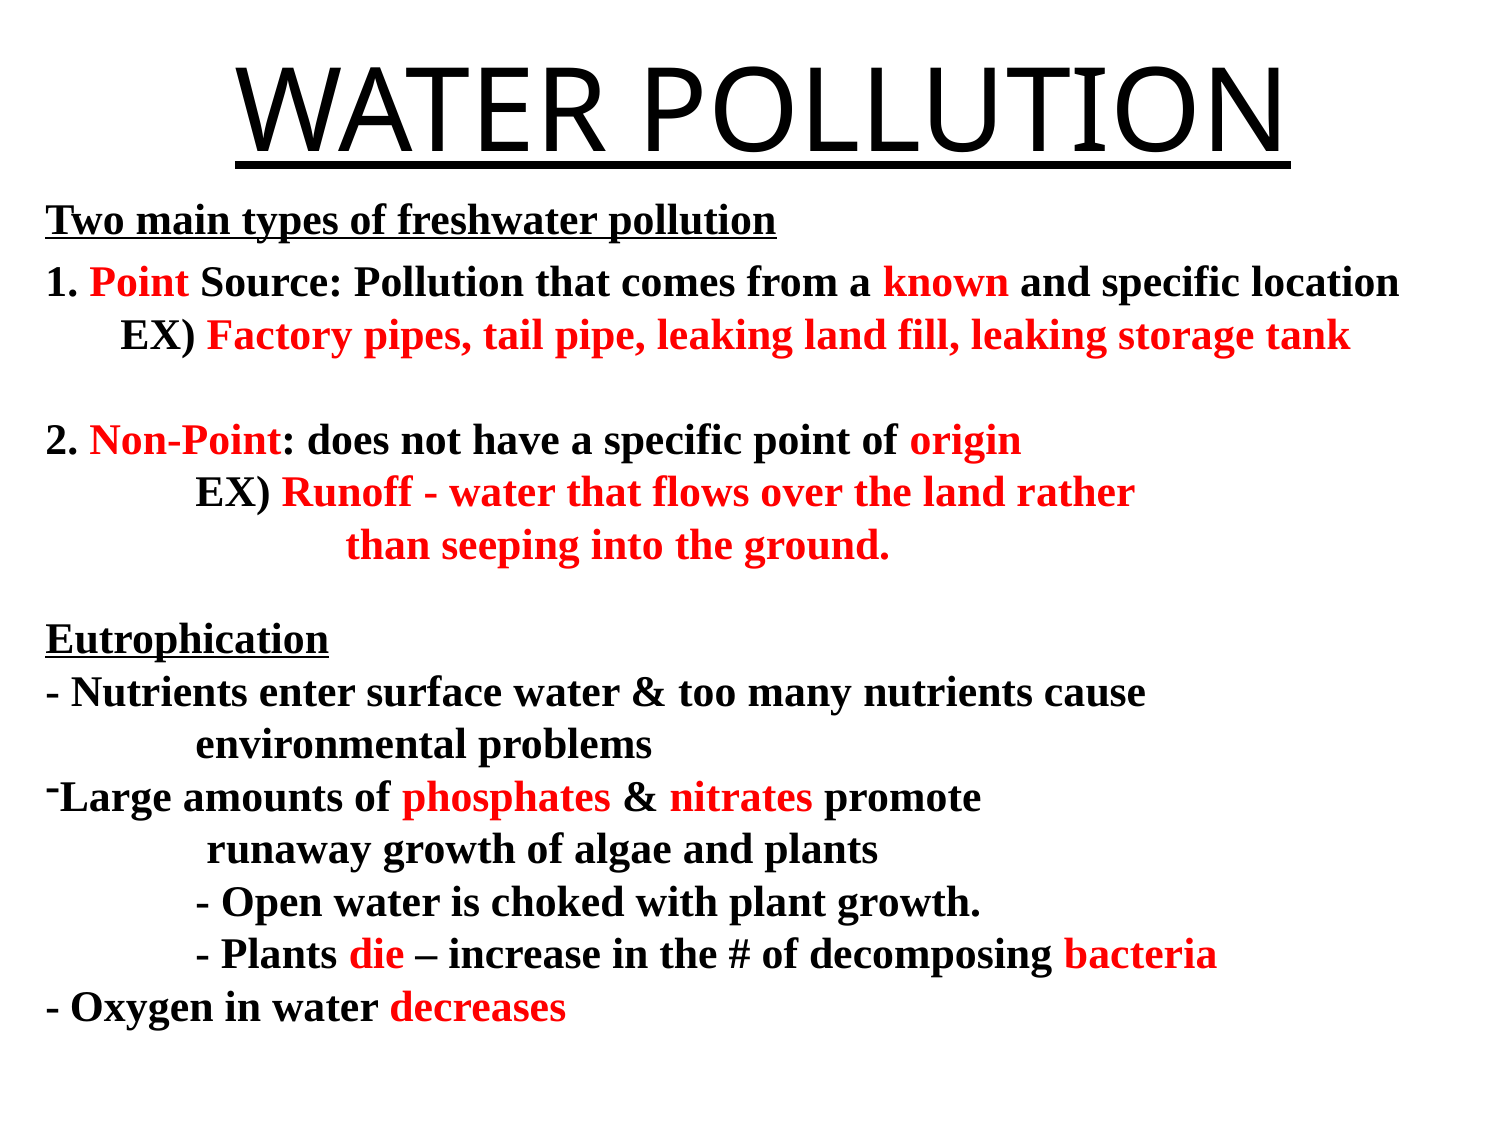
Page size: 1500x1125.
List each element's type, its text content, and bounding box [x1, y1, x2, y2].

text_box Two main types of freshwater pollution 1. Point Source: Pollution that comes from a known and specific location EX) Factory pipes, tail pipe, leaking land fill, leaking storage tank 2. Non-Point: does not have a specific point of origin EX) Runoff - water that flows over the land rather than seeping into the ground. Eutrophication - Nutrients enter surface water & too many nutrients cause environmental problems Large amounts of phosphates & nitrates promote runaway growth of algae and plants - Open water is choked with plant growth. - Plants die – increase in the # of decomposing bacteria - Oxygen in water decreases [45, 190, 1454, 1073]
text_box WATER POLLUTION [380, 35, 1146, 185]
